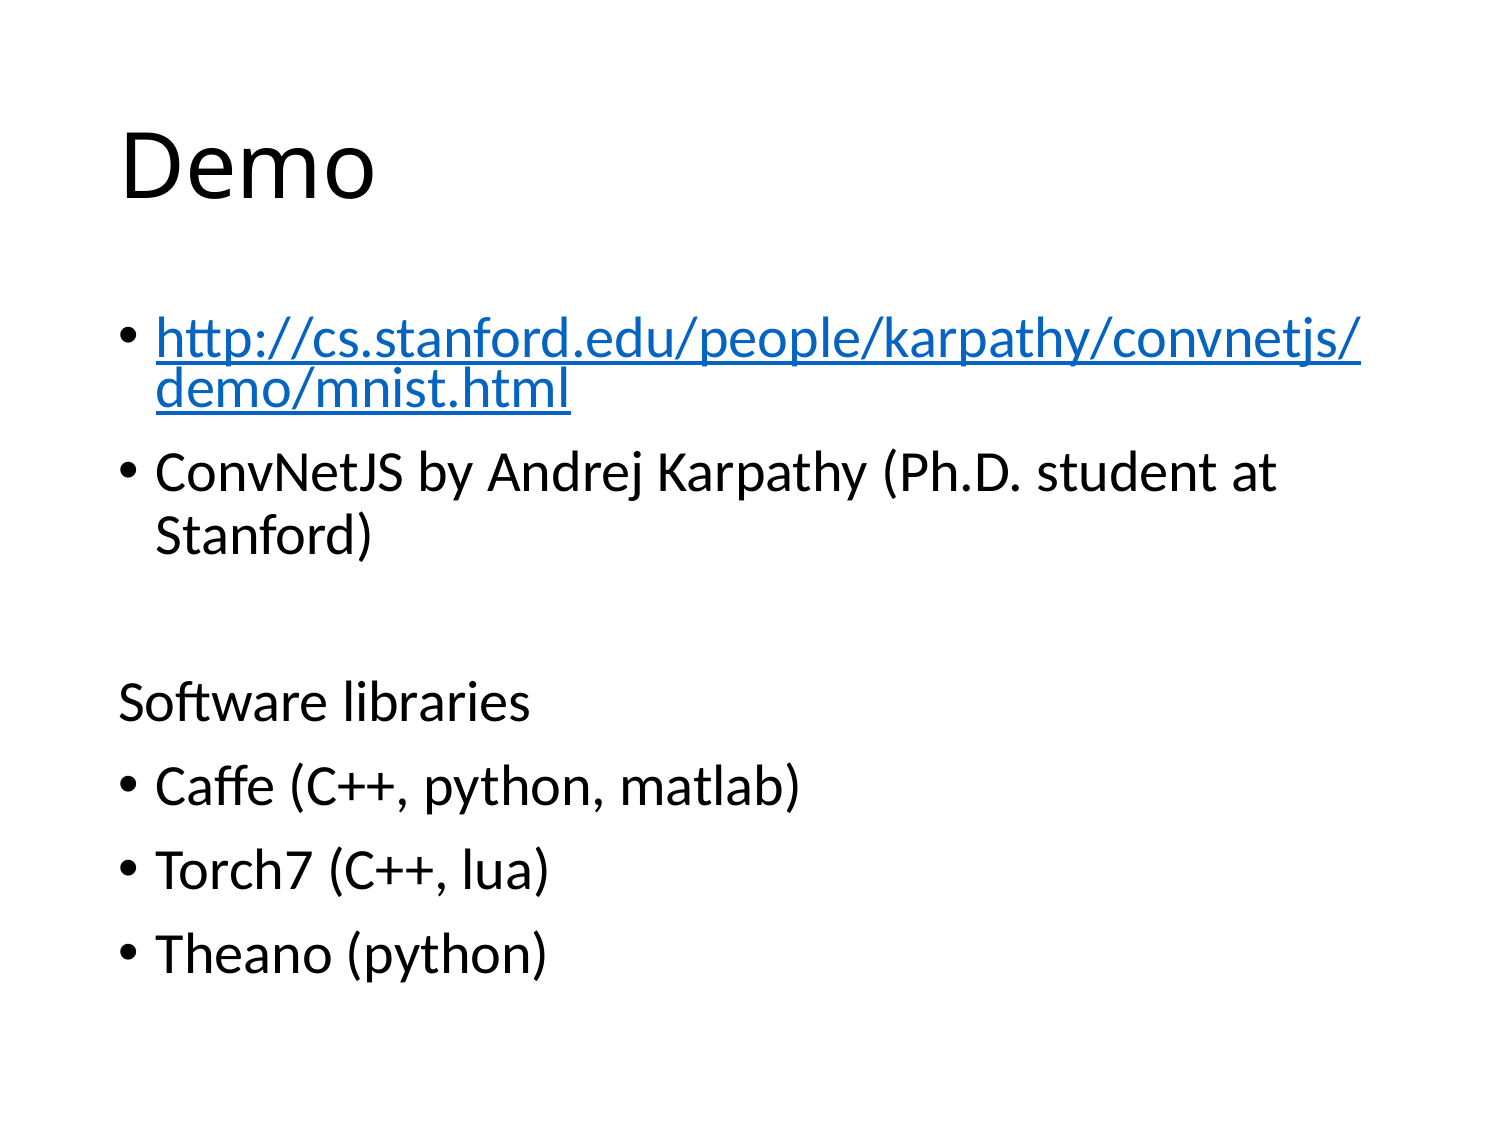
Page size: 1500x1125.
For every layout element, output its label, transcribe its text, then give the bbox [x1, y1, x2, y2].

list http://cs.stanford.edu/people/karpathy/convnetjs/demo/mnist.html ConvNetJS by Andrej Karpathy (Ph.D. student at Stanford) Software libraries Caffe (C++, python, matlab) Torch7 (C++, lua) Theano (python) [103, 299, 1397, 1014]
title Demo [103, 59, 1397, 278]
